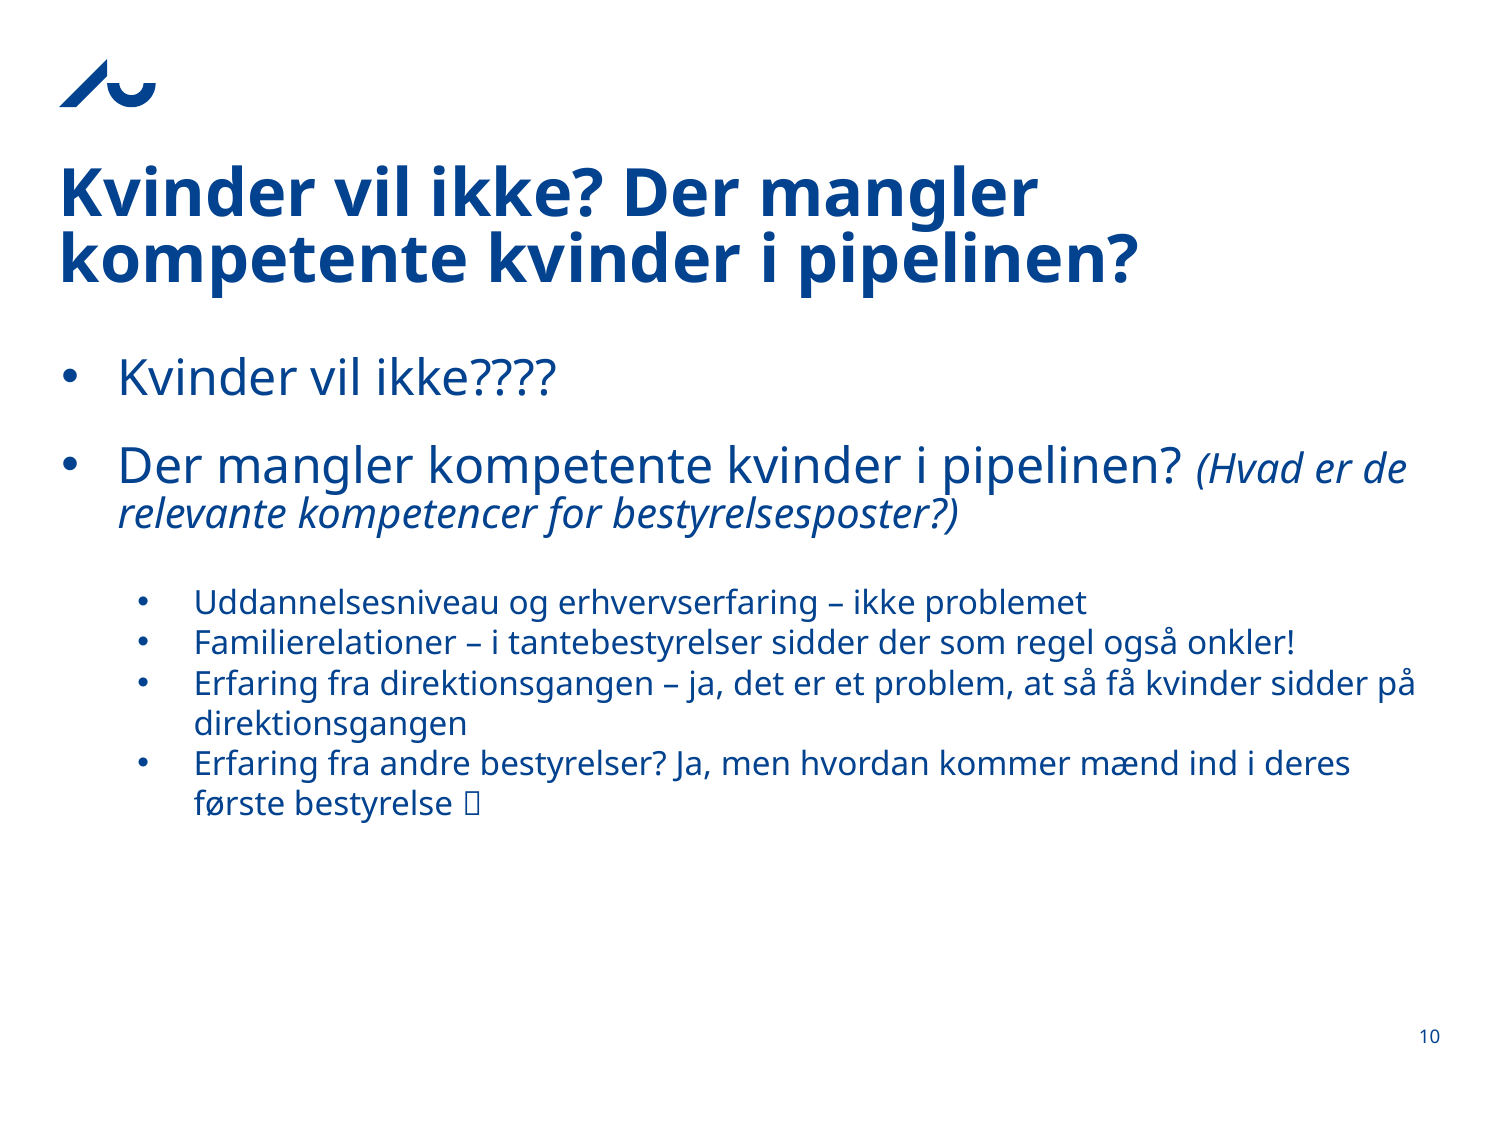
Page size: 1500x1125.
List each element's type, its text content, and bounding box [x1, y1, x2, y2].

title Kvinder vil ikke? Der mangler kompetente kvinder i pipelinen? [58, 179, 1441, 297]
slide_number 10 [1090, 1024, 1441, 1048]
list Kvinder vil ikke???? Der mangler kompetente kvinder i pipelinen? (Hvad er de relevante kompetencer for bestyrelsesposter?) Uddannelsesniveau og erhvervserfaring – ikke problemet Familierelationer – i tantebestyrelser sidder der som regel også onkler! Erfaring fra direktionsgangen – ja, det er et problem, at så få kvinder sidder på direktionsgangen Erfaring fra andre bestyrelser? Ja, men hvordan kommer mænd ind i deres første bestyrelse  [61, 362, 1443, 894]
